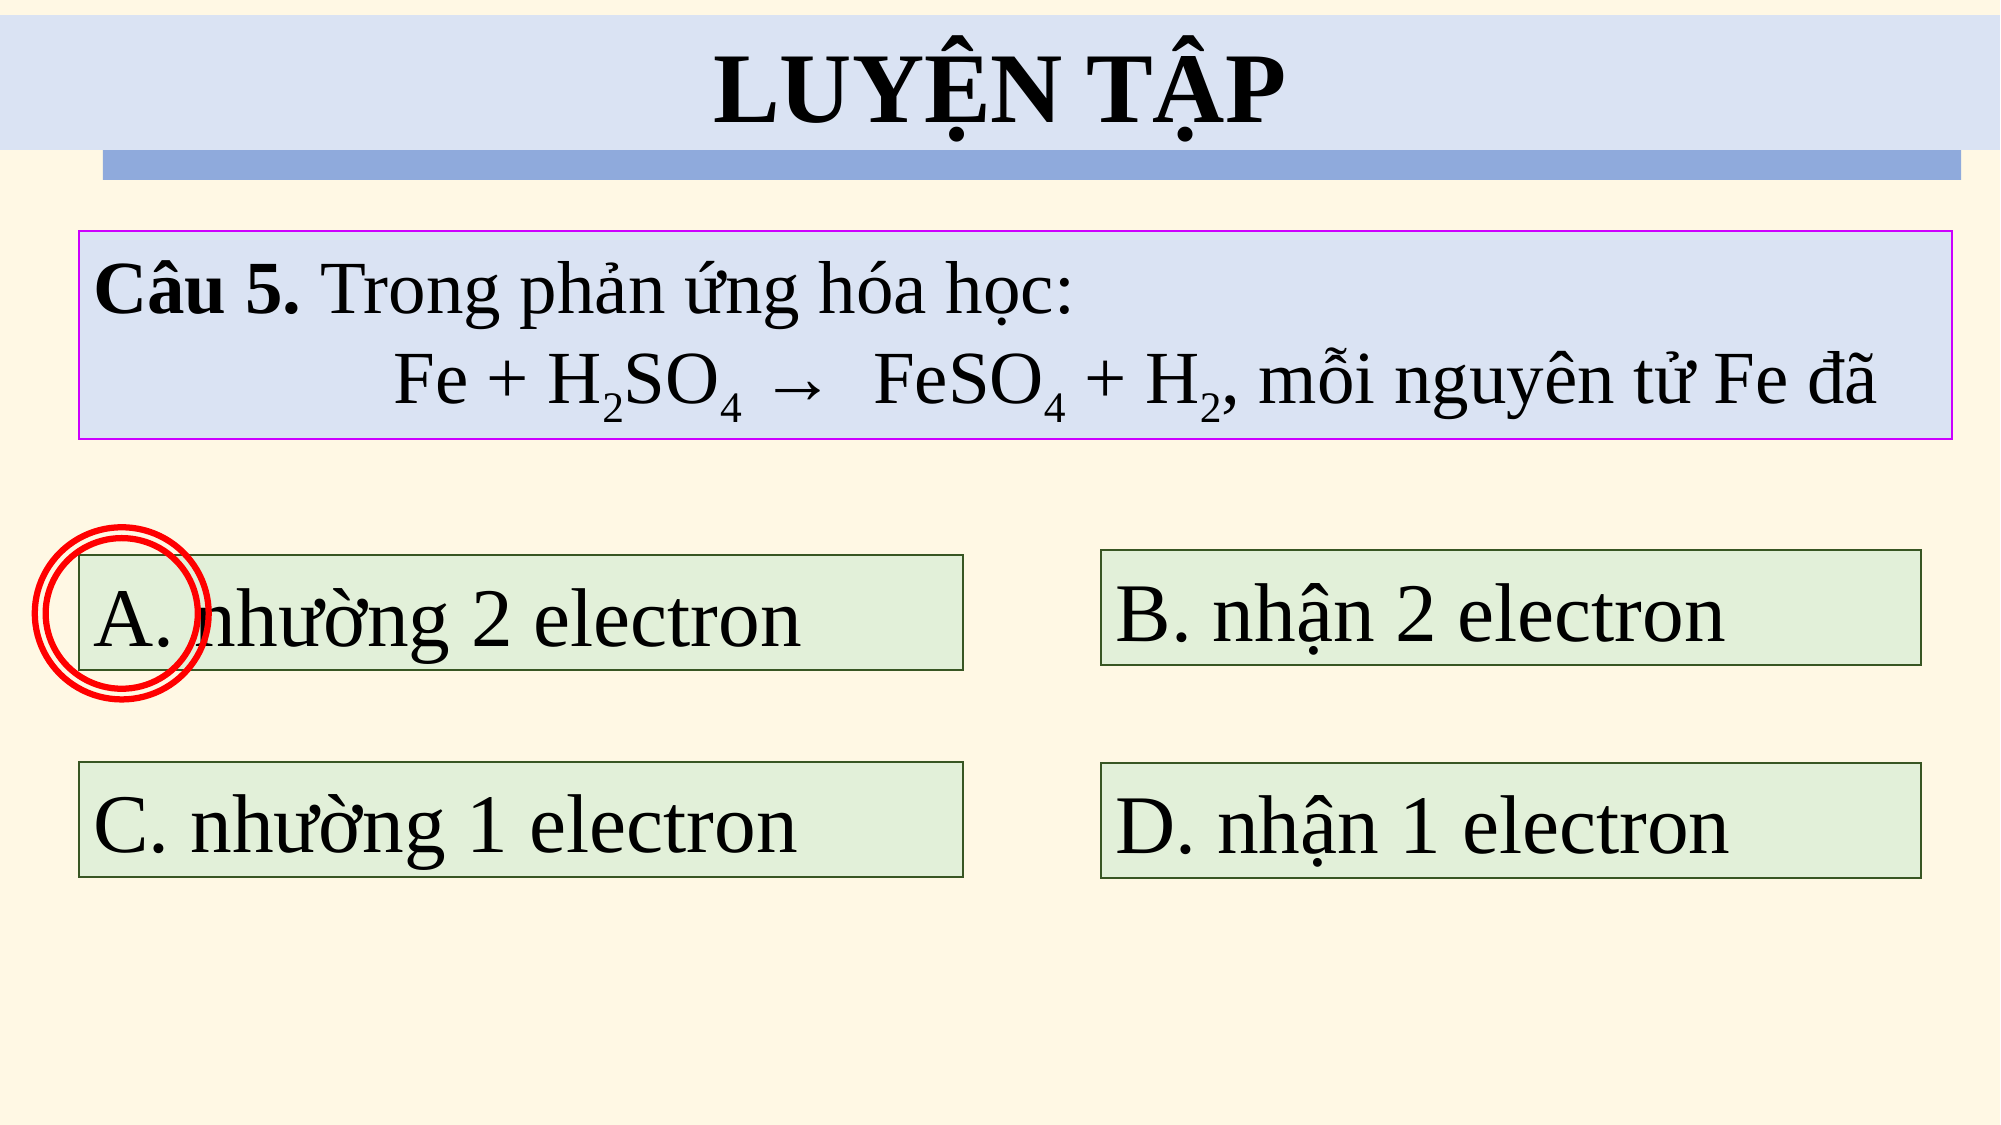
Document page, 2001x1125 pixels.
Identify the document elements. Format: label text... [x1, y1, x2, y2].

text_box D. nhận 1 electron [1100, 762, 1922, 879]
text_box B. nhận 2 electron [1100, 549, 1922, 666]
subtitle [102, 150, 1962, 180]
text_box C. nhường 1 electron [78, 761, 964, 878]
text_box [34, 527, 209, 700]
text_box LUYỆN TẬP [0, 15, 2000, 150]
text_box Câu 5. Trong phản ứng hóa học: Fe + H2SO4 → FeSO4 + H2, mỗi nguyên tử Fe đã [78, 230, 1953, 440]
text_box A. nhường 2 electron [209, 554, 964, 671]
